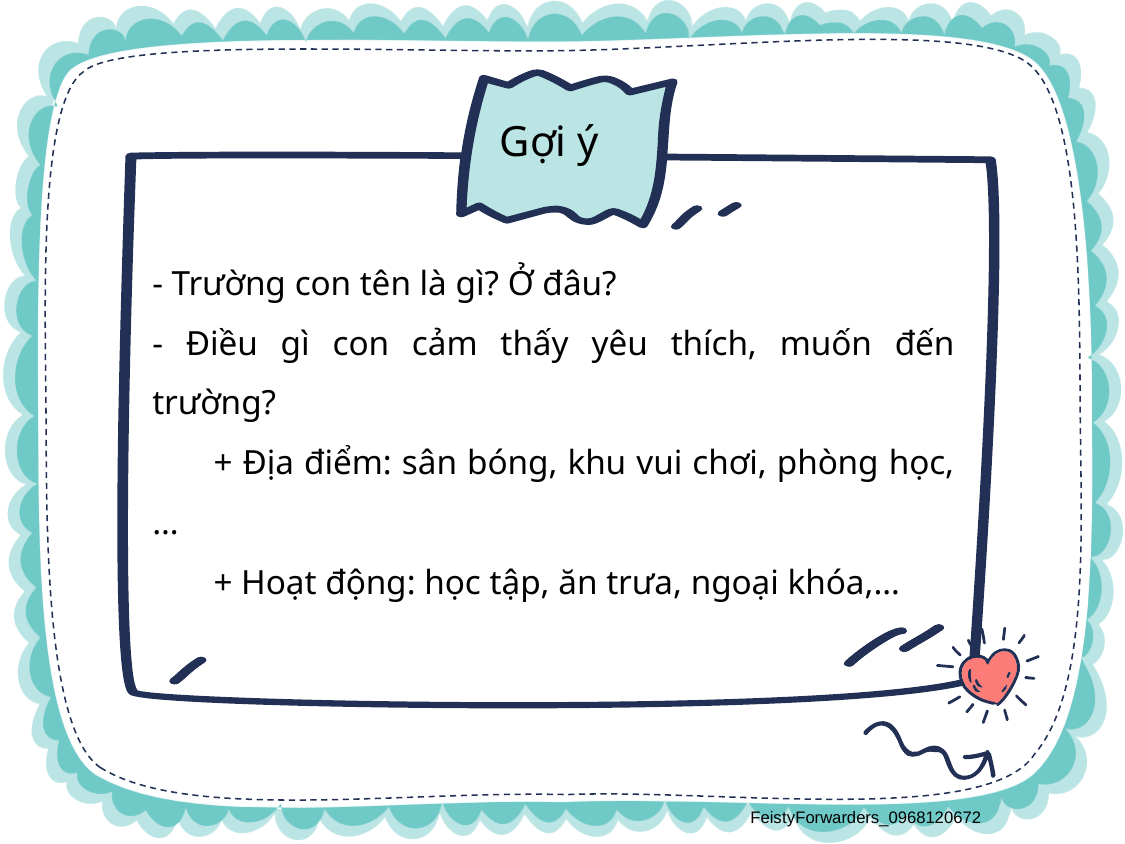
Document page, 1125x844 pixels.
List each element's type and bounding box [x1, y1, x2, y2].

text_box [113, 69, 1011, 709]
picture [0, 0, 1125, 844]
text_box [859, 638, 1054, 786]
